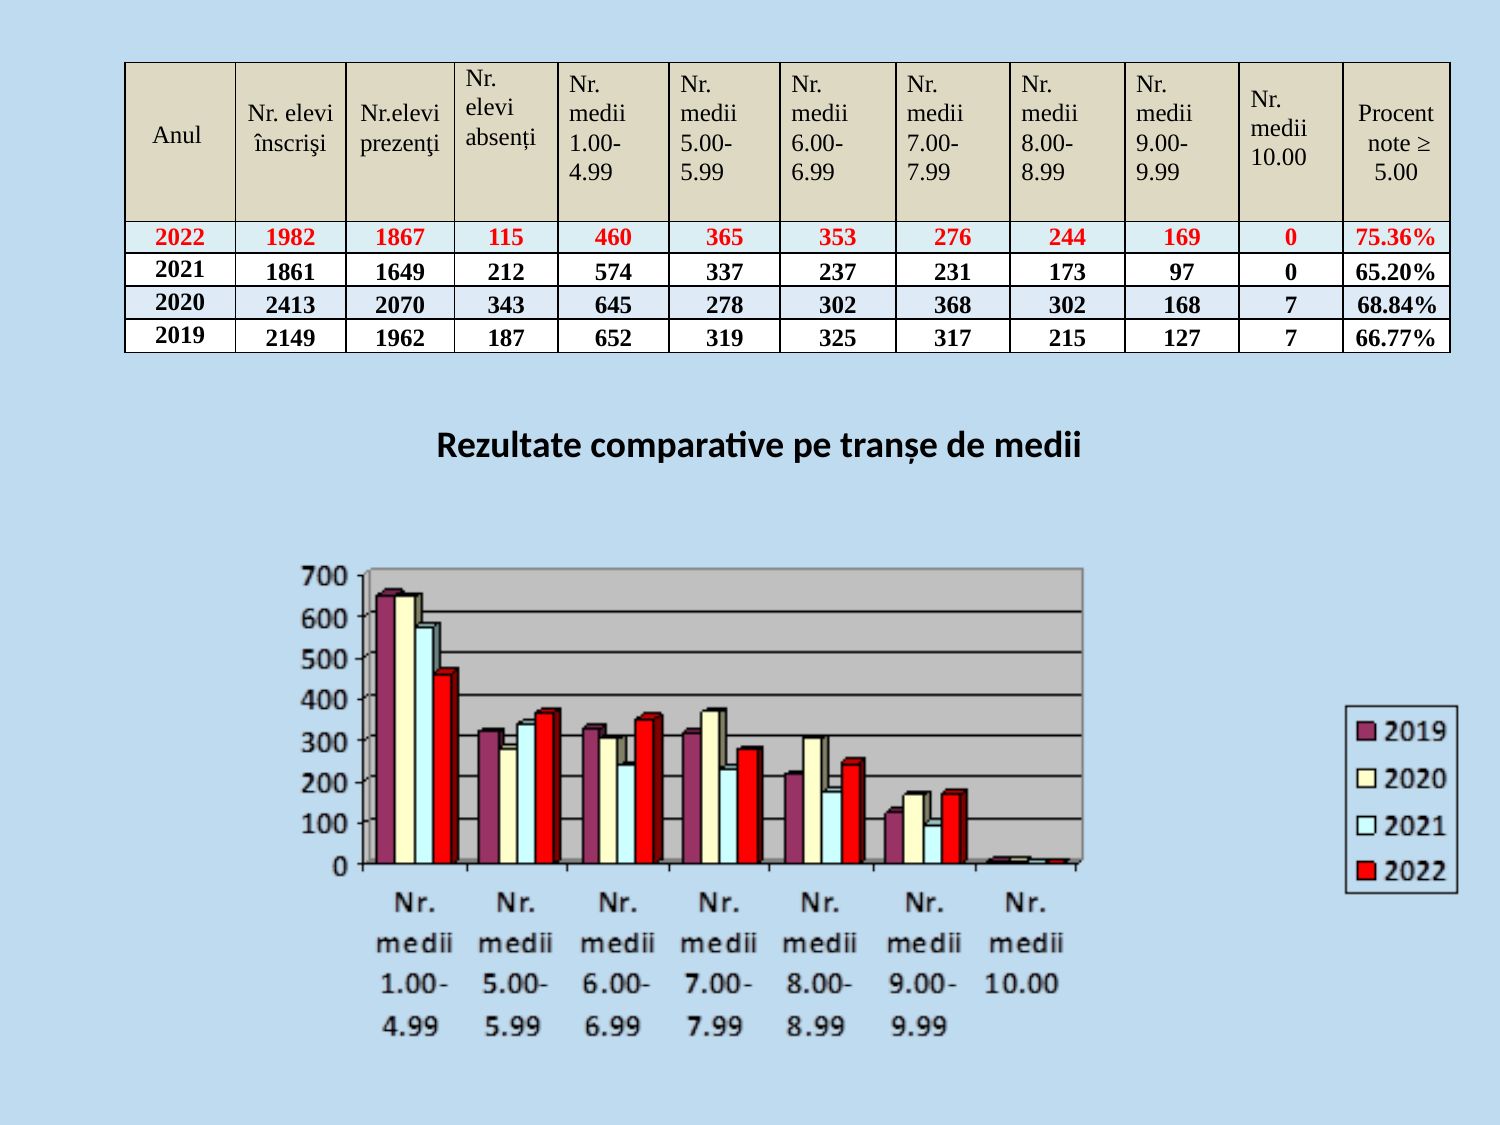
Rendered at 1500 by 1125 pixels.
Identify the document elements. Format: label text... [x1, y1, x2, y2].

table_cell 68.84% [1344, 287, 1449, 318]
table_header Nr. elevi înscrişi [236, 63, 345, 221]
table_cell 1867 [347, 222, 454, 252]
table_cell 574 [559, 254, 668, 285]
table_header Nr. medii 9.00-9.99 [1126, 63, 1238, 221]
table_header Nr. medii 10.00 [1240, 63, 1342, 221]
table_cell 231 [897, 254, 1009, 285]
table_header Nr. medii 1.00-4.99 [559, 63, 668, 221]
table_cell 2413 [236, 287, 345, 318]
table_cell 1962 [347, 320, 454, 352]
table_cell 1649 [347, 254, 454, 285]
text_box Rezultate comparative pe tranșe de medii [421, 412, 1098, 473]
table_cell 215 [1011, 320, 1124, 352]
table_cell 319 [670, 320, 779, 352]
table_cell 645 [559, 287, 668, 318]
table_cell 2022 [126, 222, 235, 252]
table_cell 2019 [126, 320, 235, 352]
table_cell 1982 [236, 222, 345, 252]
table_cell 0 [1240, 222, 1342, 252]
table_cell 302 [781, 287, 895, 318]
table_cell 237 [781, 254, 895, 285]
table_cell 97 [1126, 254, 1238, 285]
table_cell 2070 [347, 287, 454, 318]
table_cell 368 [897, 287, 1009, 318]
table_cell 276 [897, 222, 1009, 252]
table_cell 75.36% [1344, 222, 1449, 252]
table_cell 317 [897, 320, 1009, 352]
table_cell 169 [1126, 222, 1238, 252]
table_cell 460 [559, 222, 668, 252]
table_cell 0 [1240, 254, 1342, 285]
table_cell 325 [781, 320, 895, 352]
table_cell 212 [455, 254, 557, 285]
table_cell 337 [670, 254, 779, 285]
table_header Nr. medii 6.00-6.99 [781, 63, 895, 221]
table_header Nr.elevi prezenţi [347, 63, 454, 221]
table_cell 1861 [236, 254, 345, 285]
table_header Nr. medii 5.00-5.99 [670, 63, 779, 221]
table_cell 2021 [126, 254, 235, 285]
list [24, 512, 1484, 1094]
table_header Nr. medii 7.00-7.99 [897, 63, 1009, 221]
table_cell 652 [559, 320, 668, 352]
table_cell 187 [455, 320, 557, 352]
table_cell 66.77% [1344, 320, 1449, 352]
table_cell 173 [1011, 254, 1124, 285]
table_header Nr. medii 8.00-8.99 [1011, 63, 1124, 221]
table_cell 65.20% [1344, 254, 1449, 285]
table_header Anul [126, 63, 235, 221]
table_cell 7 [1240, 287, 1342, 318]
table_header Nr. elevi absenți [455, 63, 557, 221]
table_cell 365 [670, 222, 779, 252]
table_cell 7 [1240, 320, 1342, 352]
table_cell 2149 [236, 320, 345, 352]
table_cell 115 [455, 222, 557, 252]
table_cell 244 [1011, 222, 1124, 252]
table_cell 302 [1011, 287, 1124, 318]
table_cell 353 [781, 222, 895, 252]
table_cell 343 [455, 287, 557, 318]
table_cell 127 [1126, 320, 1238, 352]
table_cell 2020 [126, 287, 235, 318]
table_cell 278 [670, 287, 779, 318]
table_cell 168 [1126, 287, 1238, 318]
table_header Procent note ≥ 5.00 [1344, 63, 1449, 221]
